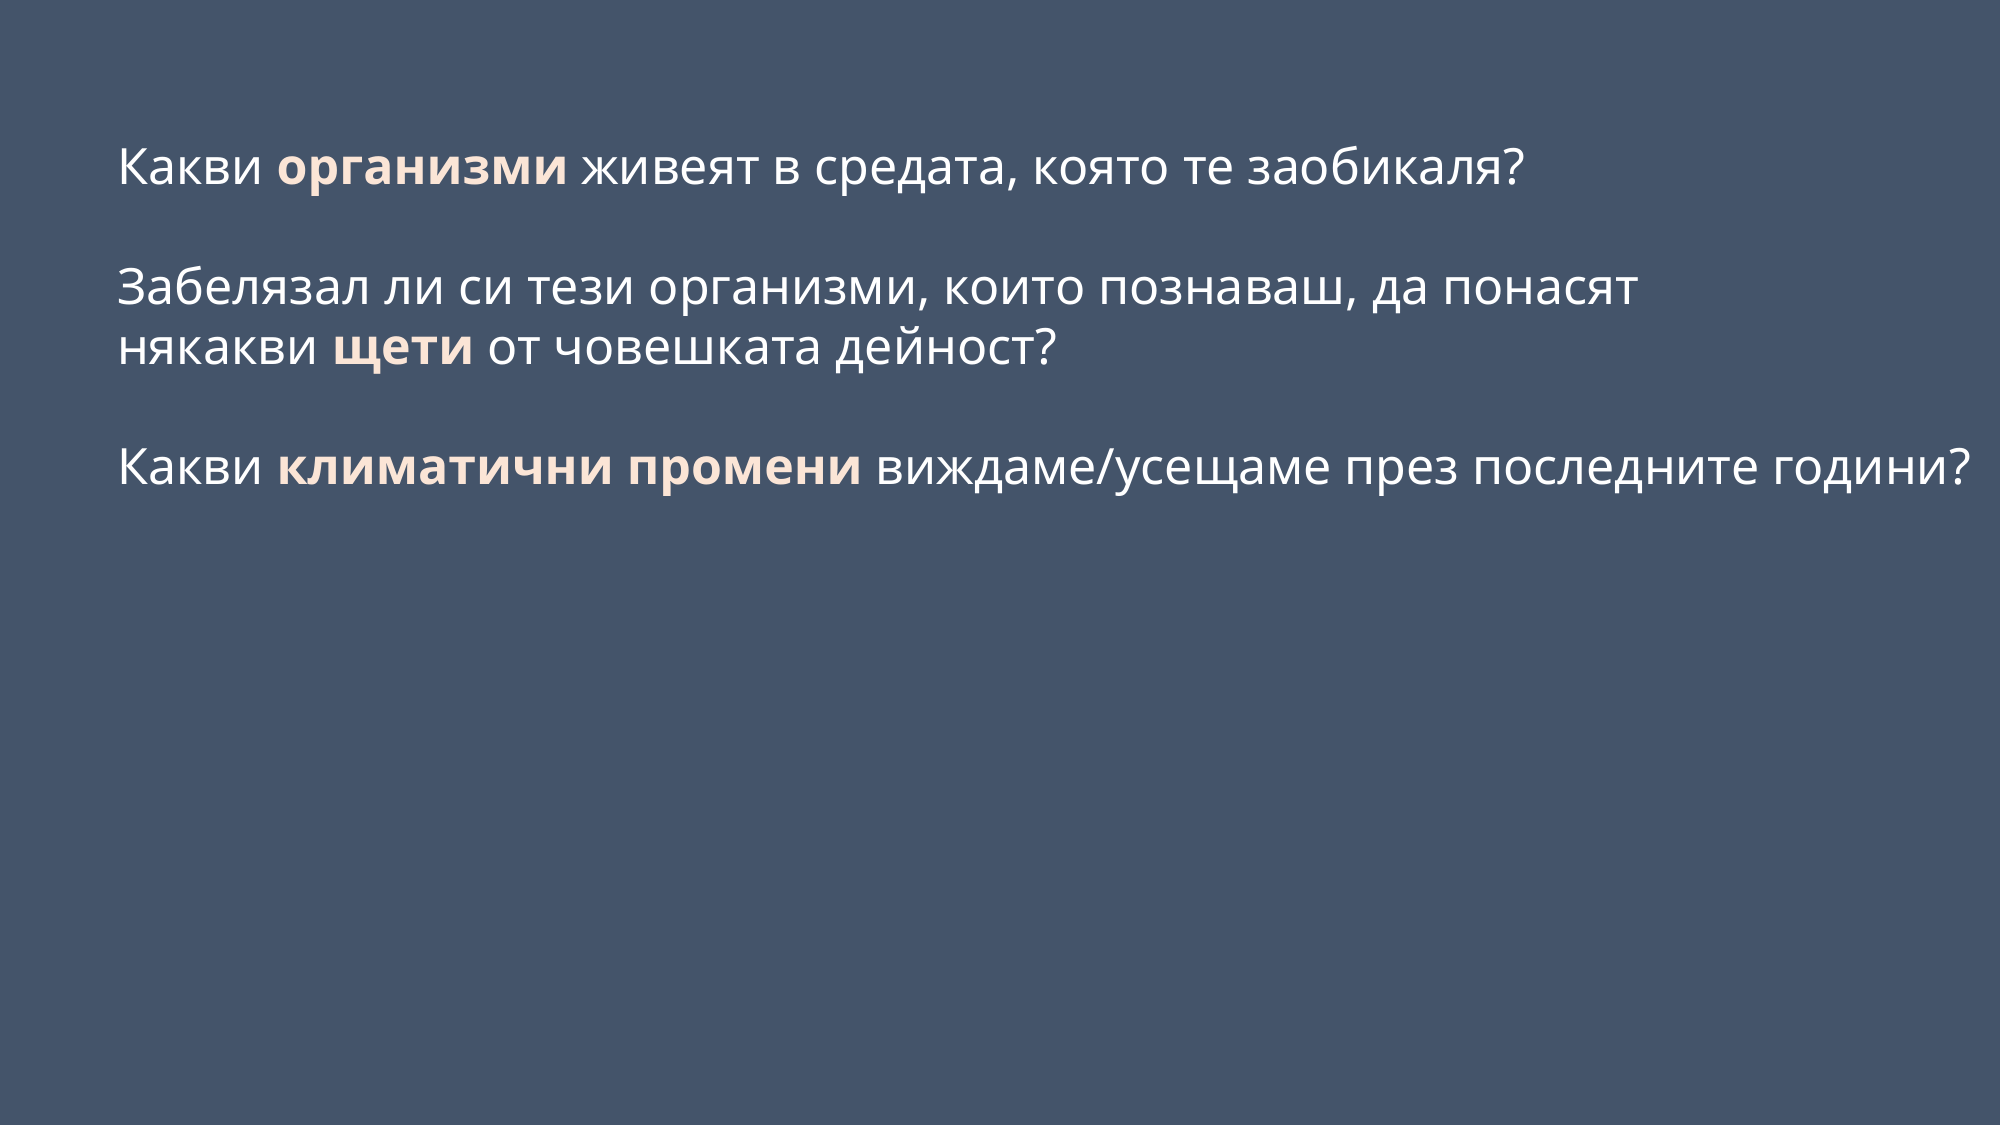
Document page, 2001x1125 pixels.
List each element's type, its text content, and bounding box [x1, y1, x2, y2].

text_box Какви организми живеят в средата, която те заобикаля? Забелязал ли си тези организми, които познаваш, да понасят някакви щети от човешката дейност? Какви климатични промени виждаме/усещаме през последните години? [102, 127, 1987, 742]
